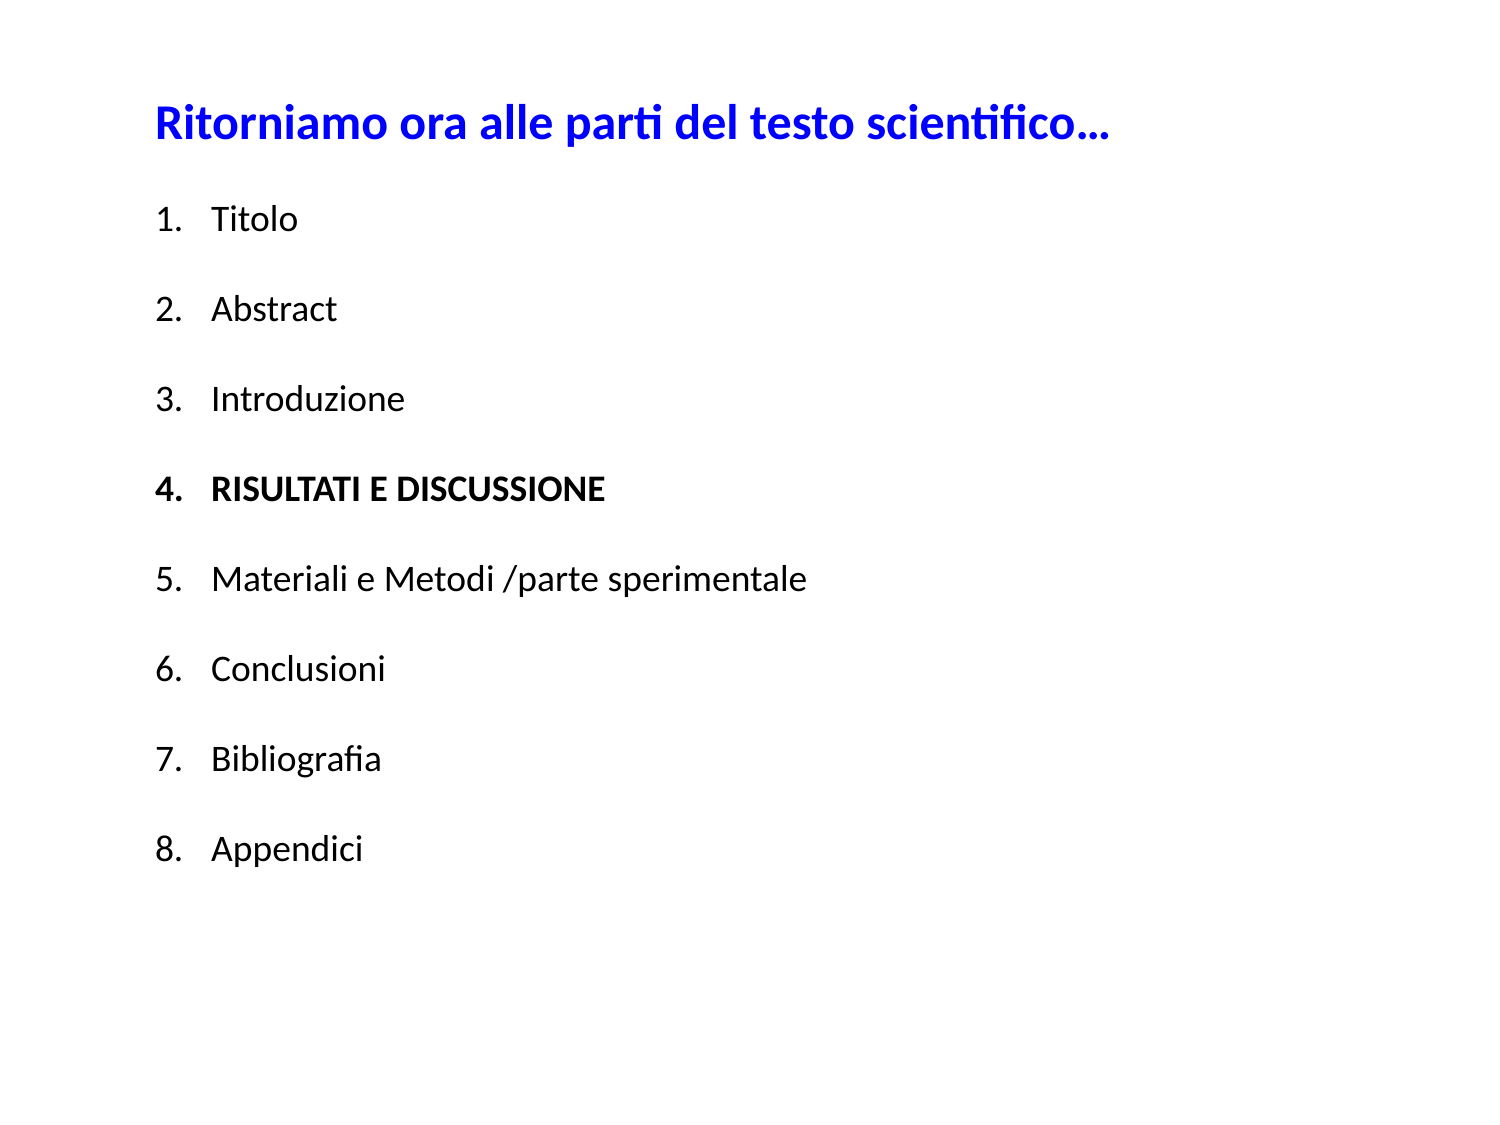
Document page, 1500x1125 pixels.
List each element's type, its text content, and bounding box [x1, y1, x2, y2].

text_box Ritorniamo ora alle parti del testo scientifico… Titolo Abstract Introduzione RISULTATI E DISCUSSIONE Materiali e Metodi /parte sperimentale Conclusioni Bibliografia Appendici [140, 81, 1421, 877]
